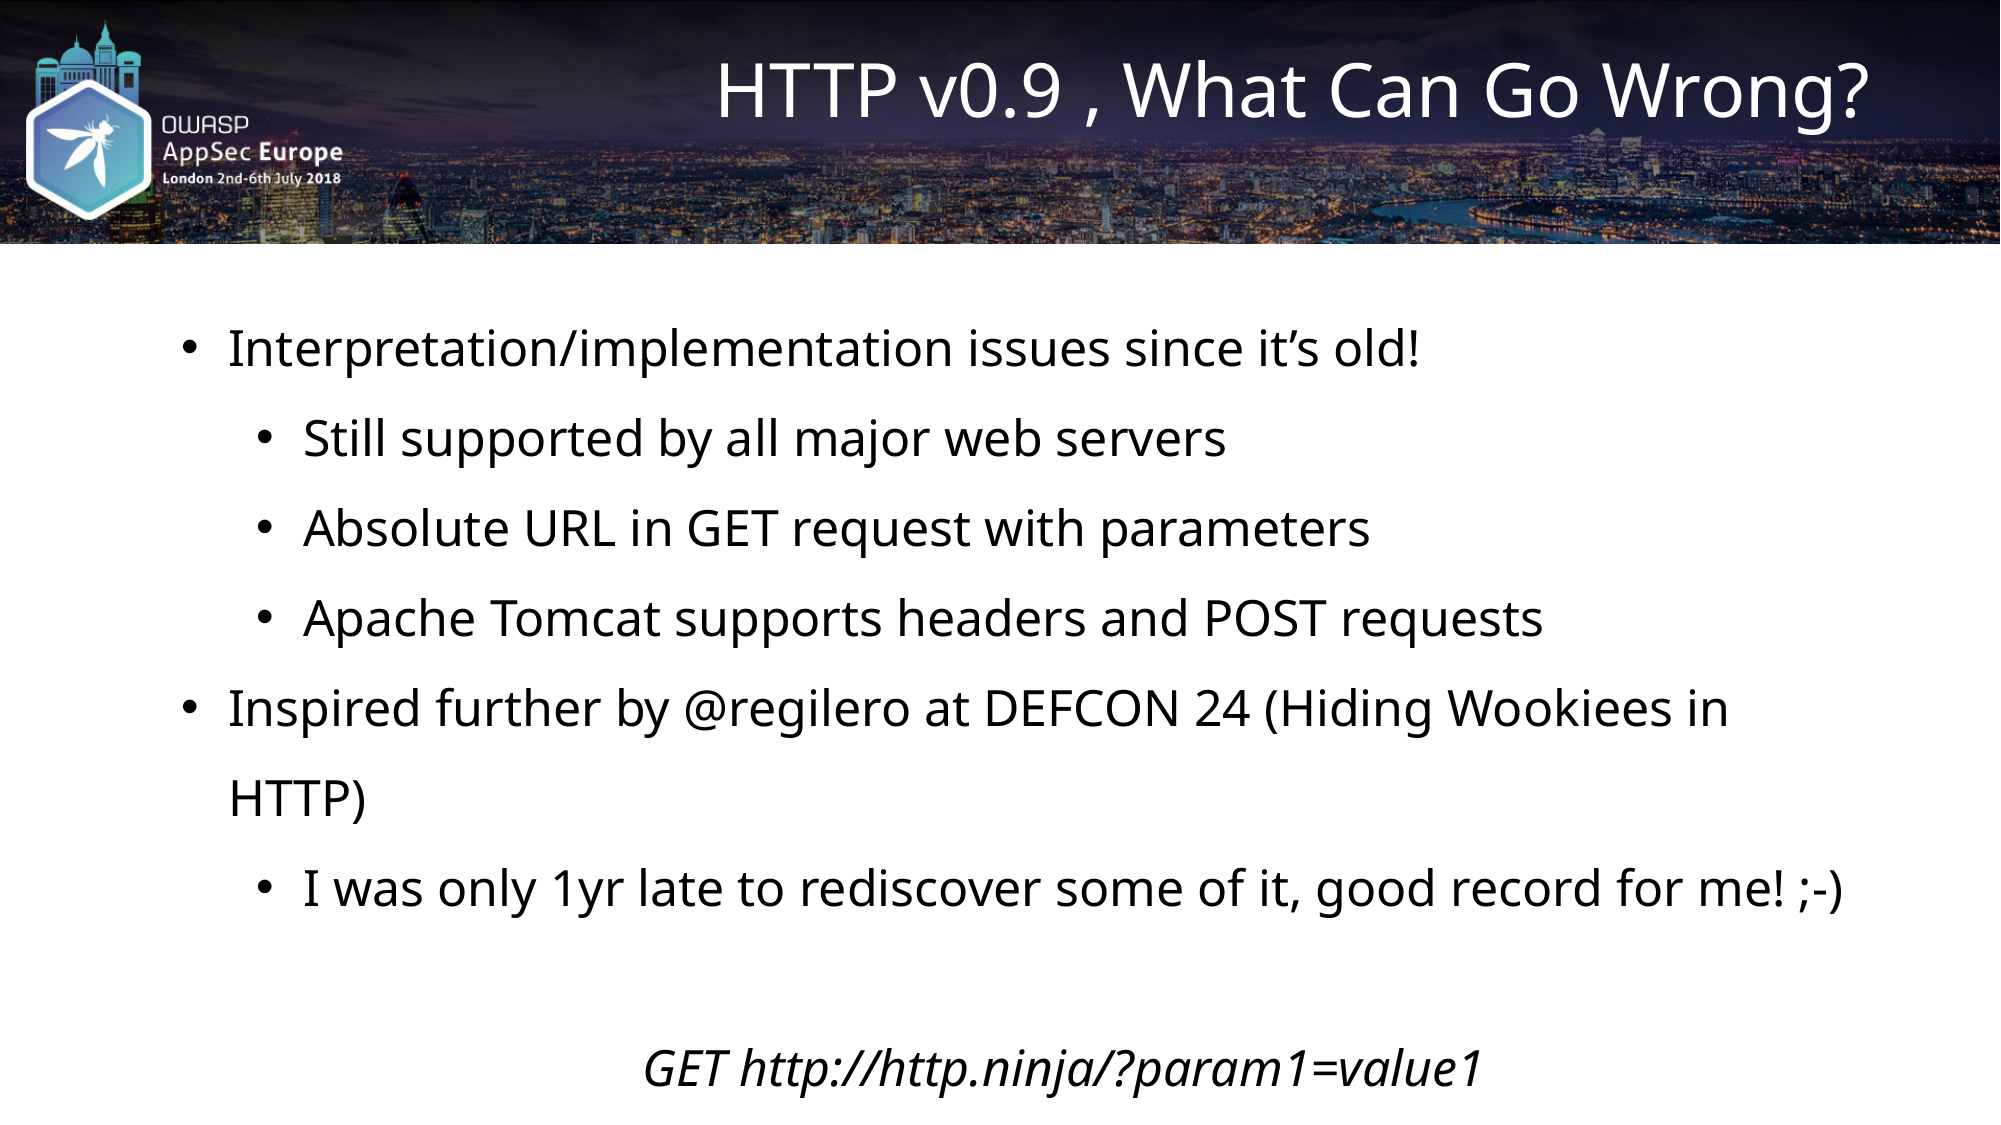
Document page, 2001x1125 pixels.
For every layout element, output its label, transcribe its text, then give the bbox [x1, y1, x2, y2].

text_box Interpretation/implementation issues since it’s old! Still supported by all major web servers Absolute URL in GET request with parameters Apache Tomcat supports headers and POST requests Inspired further by @regilero at DEFCON 24 (Hiding Wookiees in HTTP) I was only 1yr late to rediscover some of it, good record for me! ;-) GET http://http.ninja/?param1=value1 [166, 279, 1886, 1125]
picture [0, 0, 2000, 244]
